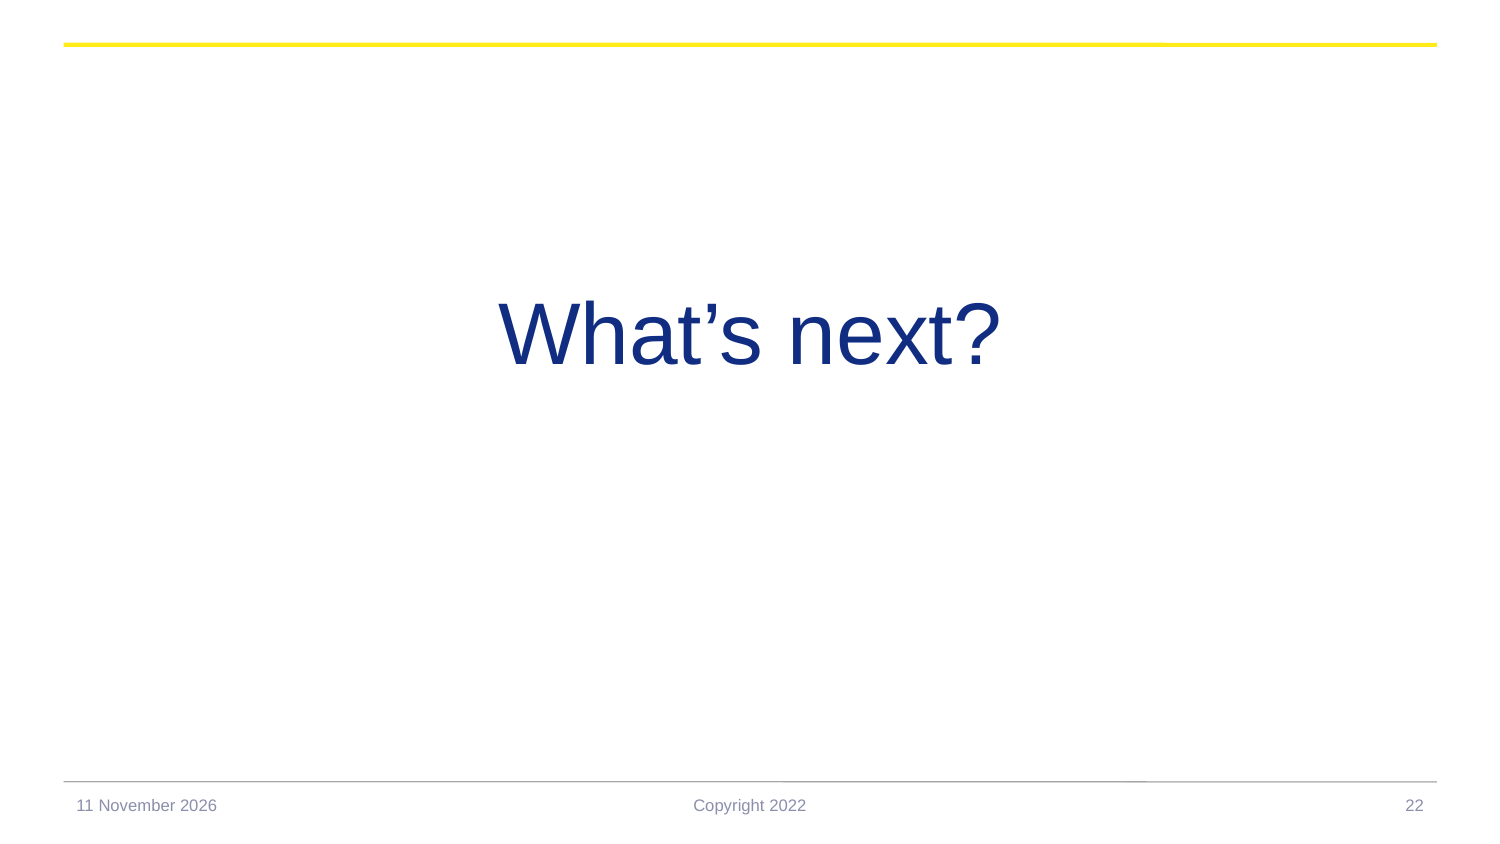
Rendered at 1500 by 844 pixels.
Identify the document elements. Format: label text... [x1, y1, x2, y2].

slide_number 22 [1099, 782, 1437, 827]
footer Copyright 2022 [496, 782, 1004, 827]
title What’s next? [63, 282, 1437, 768]
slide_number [63, 782, 402, 827]
